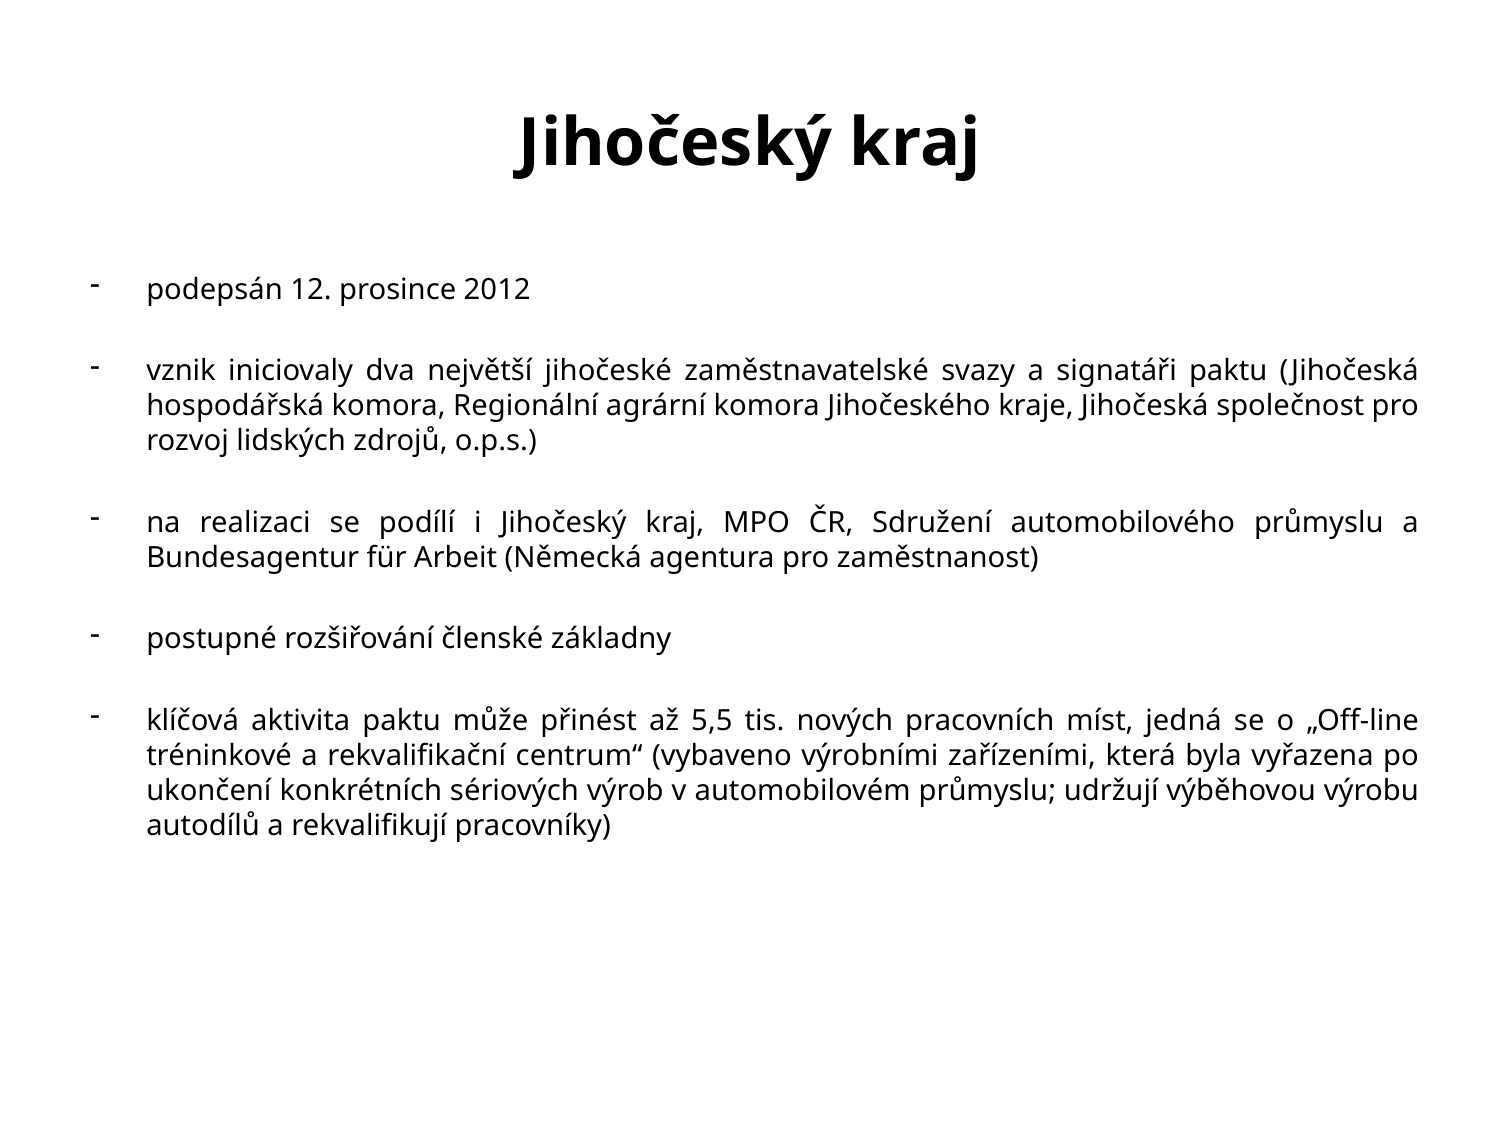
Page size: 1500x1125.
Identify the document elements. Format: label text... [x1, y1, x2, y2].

list podepsán 12. prosince 2012 vznik iniciovaly dva největší jihočeské zaměstnavatelské svazy a signatáři paktu (Jihočeská hospodářská komora, Regionální agrární komora Jihočeského kraje, Jihočeská společnost pro rozvoj lidských zdrojů, o.p.s.) na realizaci se podílí i Jihočeský kraj, MPO ČR, Sdružení automobilového průmyslu a Bundesagentur für Arbeit (Německá agentura pro zaměstnanost) postupné rozšiřování členské základny klíčová aktivita paktu může přinést až 5,5 tis. nových pracovních míst, jedná se o „Off-line tréninkové a rekvalifikační centrum“ (vybaveno výrobními zařízeními, která byla vyřazena po ukončení konkrétních sériových výrob v automobilovém průmyslu; udržují výběhovou výrobu autodílů a rekvalifikují pracovníky) [75, 262, 1436, 1125]
title Jihočeský kraj [75, 45, 1425, 233]
